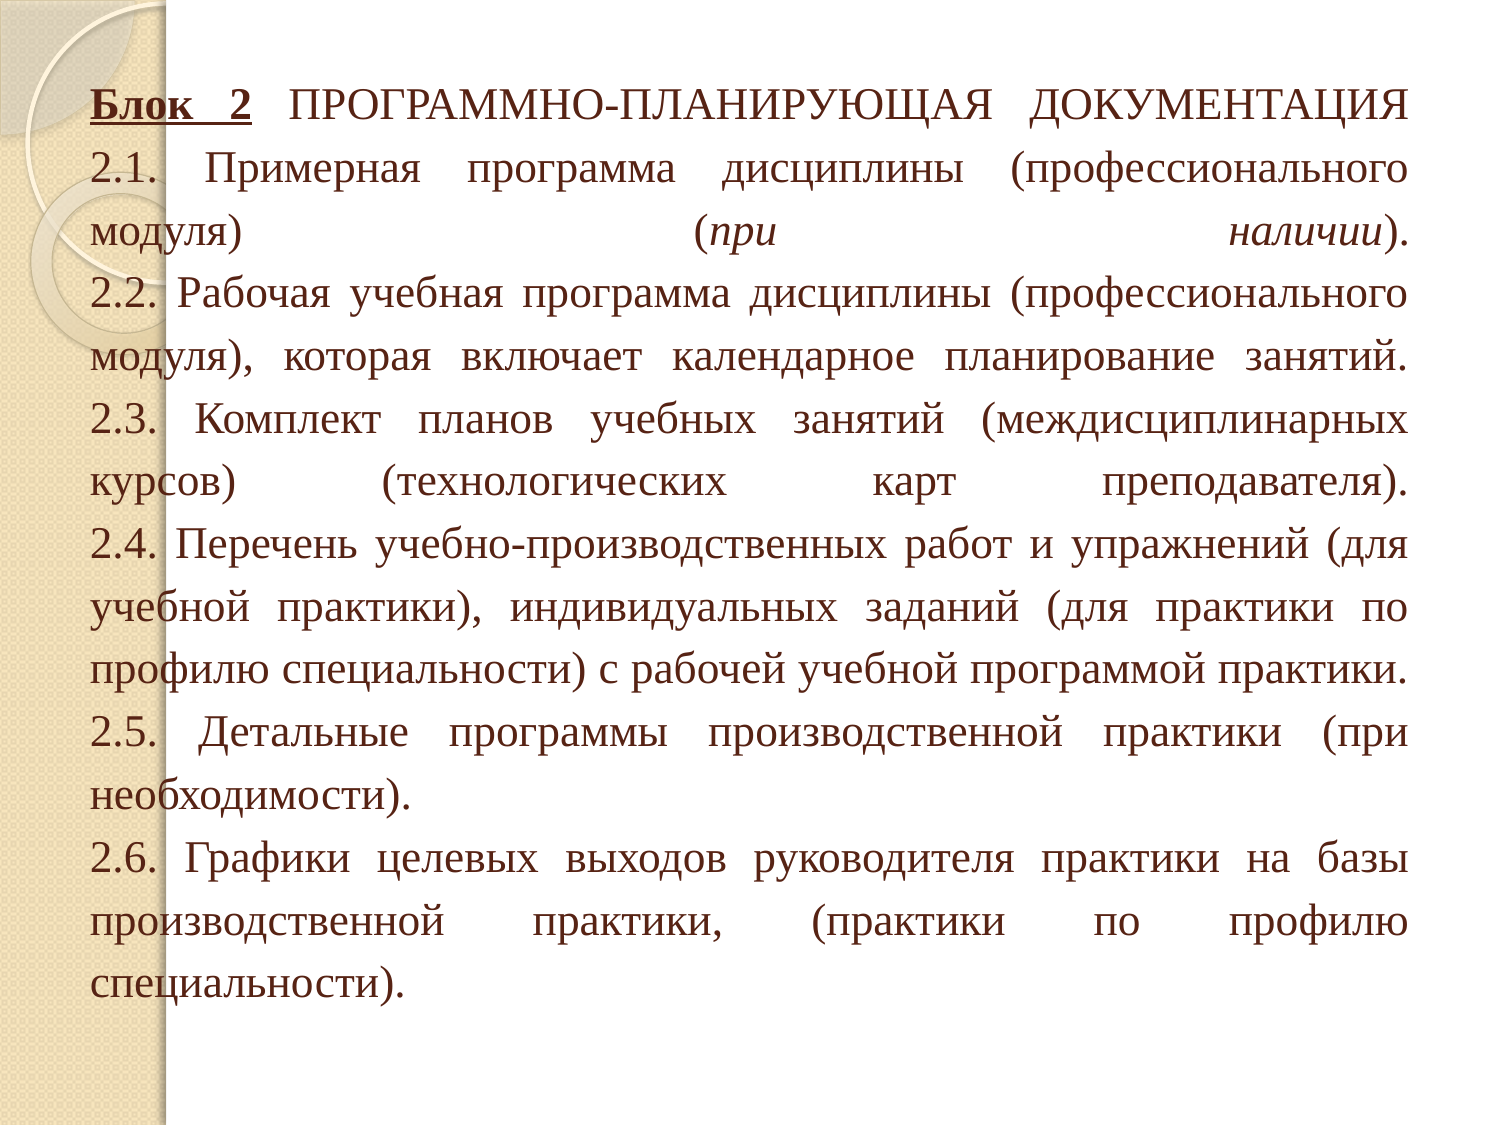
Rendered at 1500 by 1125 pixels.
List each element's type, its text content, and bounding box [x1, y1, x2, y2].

title Блок 2 ПРОГРАММНО-ПЛАНИРУЮЩАЯ ДОКУМЕНТАЦИЯ 2.1. Примерная программа дисциплины (профессионального модуля) (при наличии). 2.2. Рабочая учебная программа дисциплины (профессионального модуля), которая включает календарное планирование занятий. 2.3. Комплект планов учебных занятий (междисциплинарных курсов) (технологических карт преподавателя). 2.4. Перечень учебно-производственных работ и упражнений (для учебной практики), индивидуальных заданий (для практики по профилю специальности) с рабочей учебной программой практики. 2.5. Детальные программы производственной практики (при необходимости). 2.6. Графики целевых выходов руководителя практики на базы производственной практики, (практики по профилю специальности). [75, 45, 1425, 1083]
